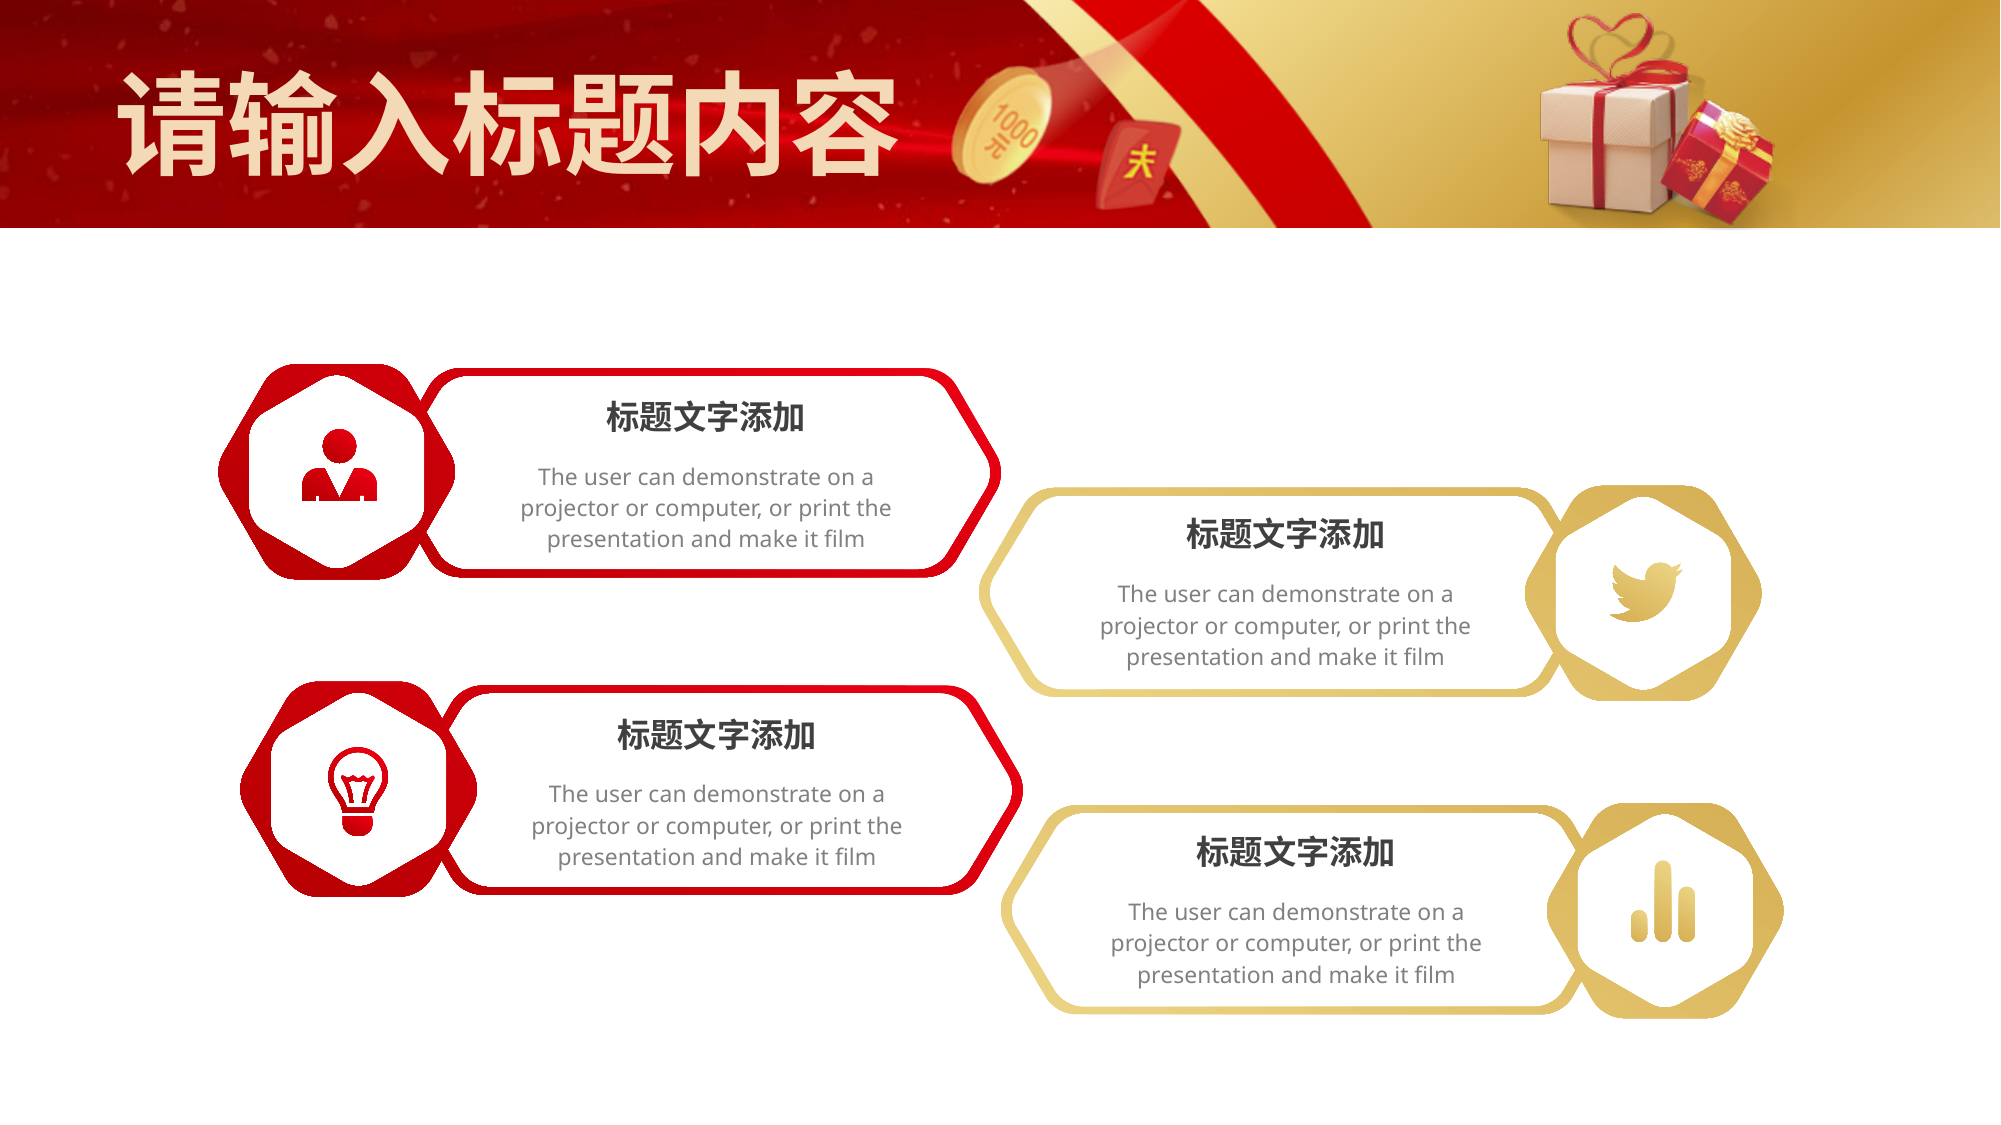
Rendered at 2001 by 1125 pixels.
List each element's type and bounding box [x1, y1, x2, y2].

text_box [218, 364, 1001, 580]
text_box [979, 485, 1762, 701]
text_box [328, 747, 388, 836]
picture [0, 0, 2000, 238]
text_box [240, 681, 1023, 897]
text_box [487, 706, 948, 893]
text_box [1000, 803, 1784, 1019]
text_box [1055, 506, 1516, 693]
text_box [302, 429, 377, 501]
text_box [1610, 562, 1683, 622]
text_box [476, 388, 937, 575]
text_box [1631, 860, 1695, 942]
text_box [1066, 823, 1527, 1011]
